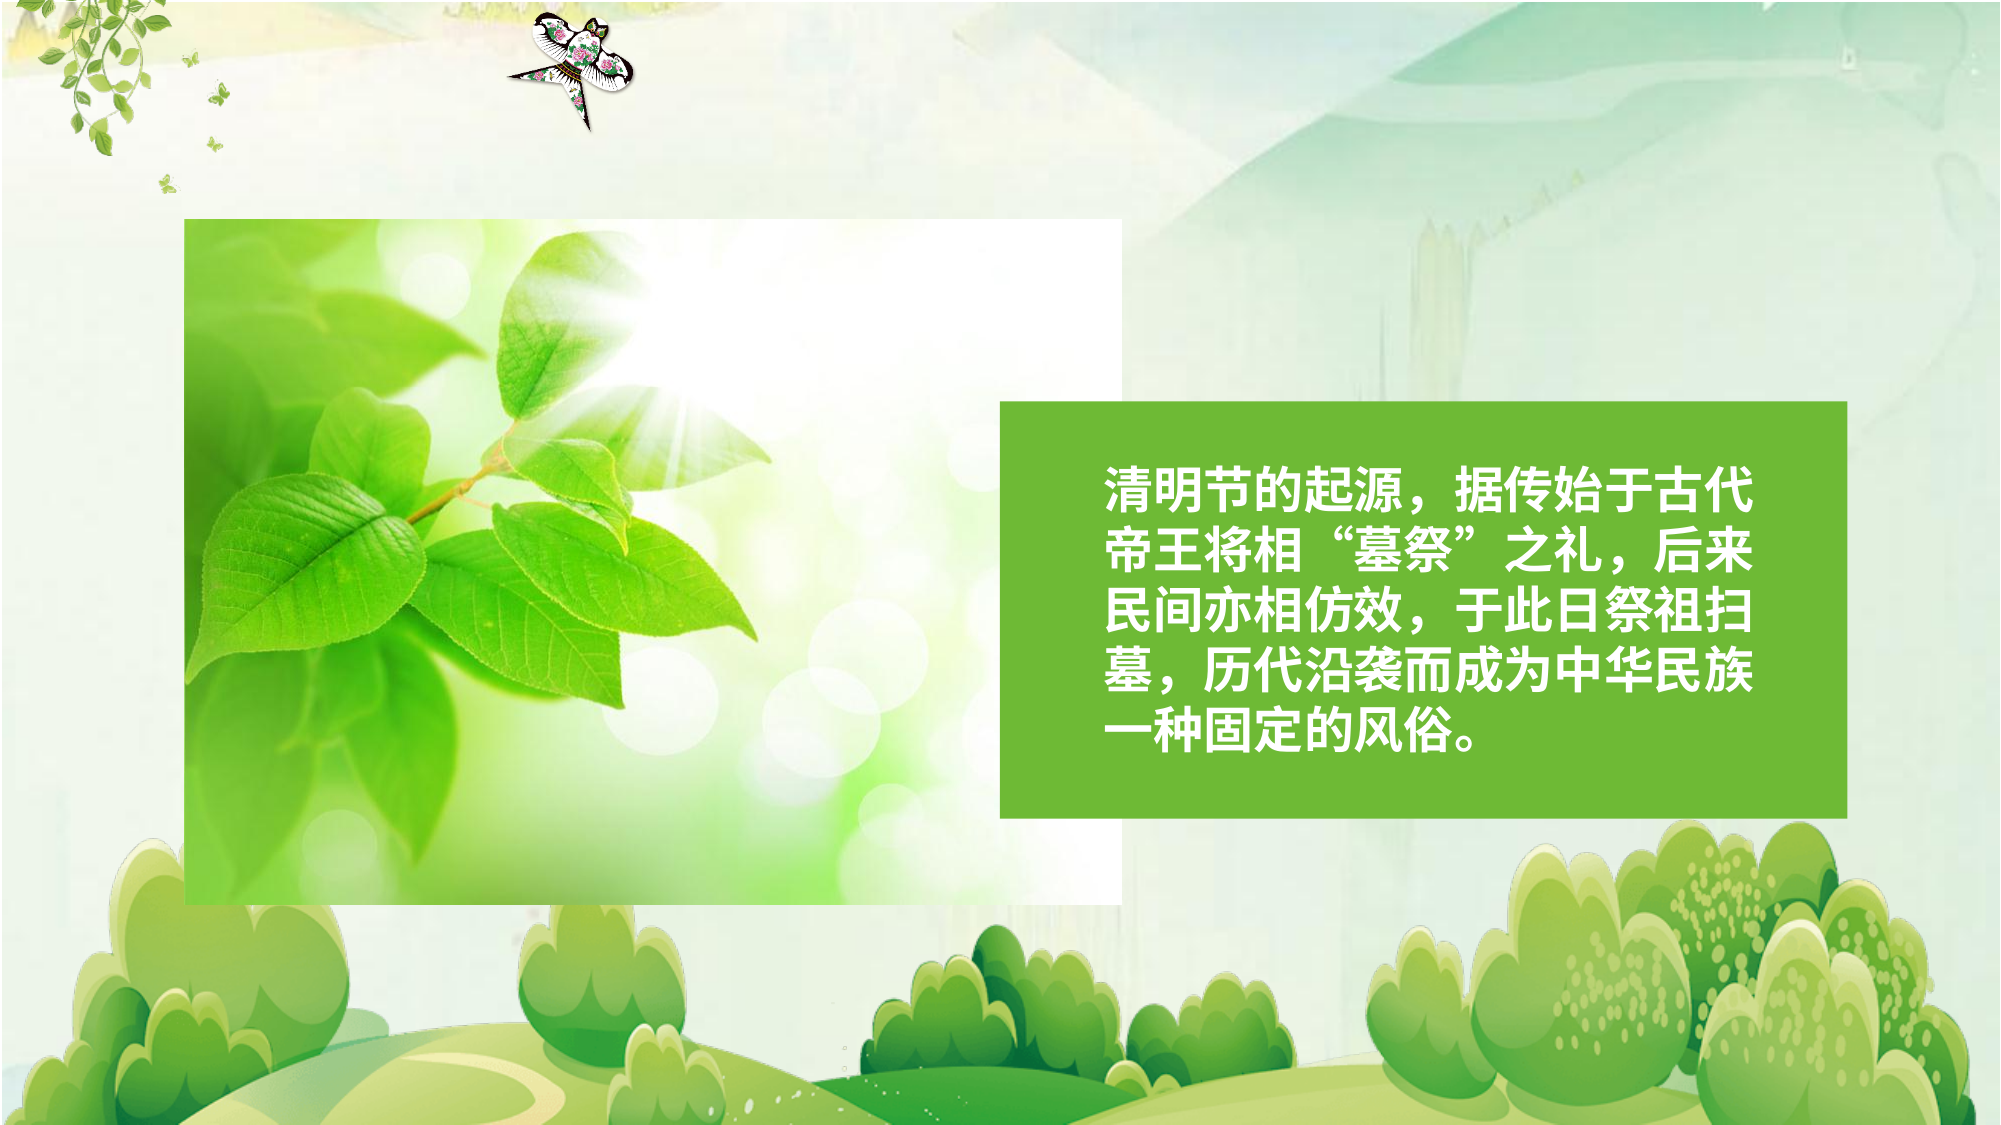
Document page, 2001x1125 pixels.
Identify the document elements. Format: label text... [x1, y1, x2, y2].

picture [0, 0, 2000, 1125]
text_box 清明节的起源，据传始于古代帝王将相“墓祭”之礼，后来民间亦相仿效，于此日祭祖扫墓，历代沿袭而成为中华民族一种固定的风俗。 [1122, 451, 1815, 766]
text_box [1122, 400, 1848, 820]
